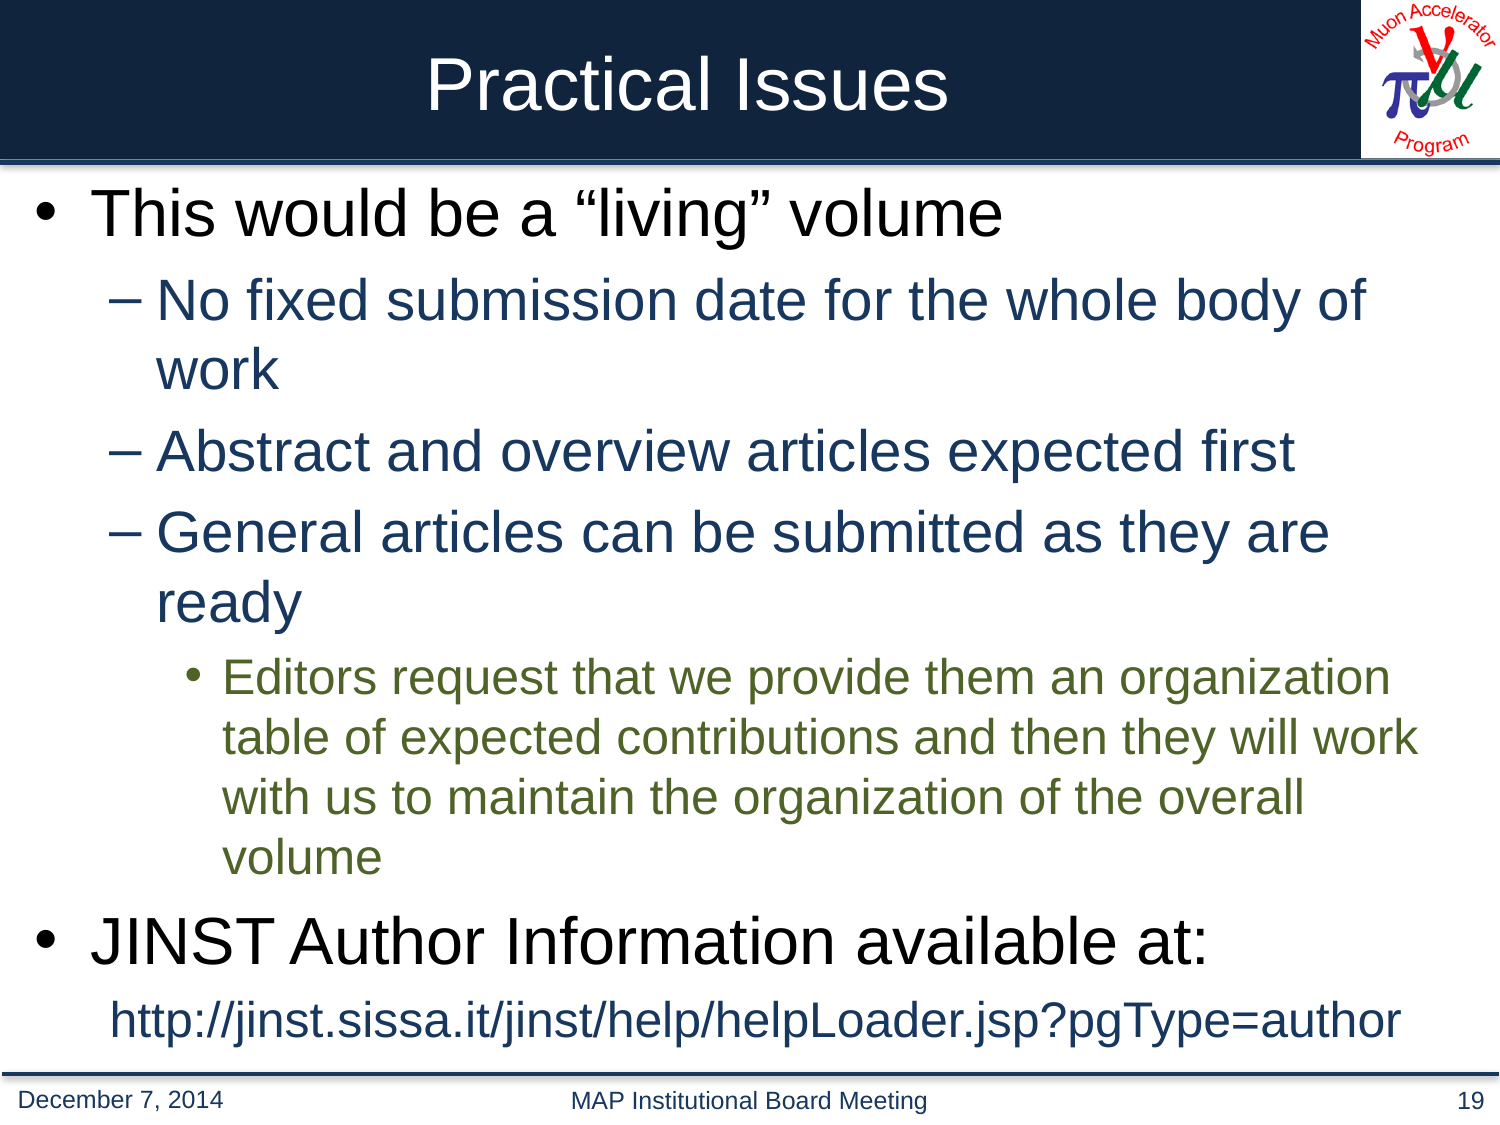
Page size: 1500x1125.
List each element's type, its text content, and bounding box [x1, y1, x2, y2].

list This would be a “living” volume No fixed submission date for the whole body of work Abstract and overview articles expected first General articles can be submitted as they are ready Editors request that we provide them an organization table of expected contributions and then they will work with us to maintain the organization of the overall volume JINST Author Information available at: http://jinst.sissa.it/jinst/help/helpLoader.jsp?pgType=author [19, 162, 1483, 1075]
slide_number 19 [1215, 1074, 1500, 1125]
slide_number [2, 1075, 284, 1123]
title Practical Issues [19, 0, 1357, 162]
footer MAP Institutional Board Meeting [284, 1074, 1215, 1125]
picture [1360, 0, 1500, 159]
